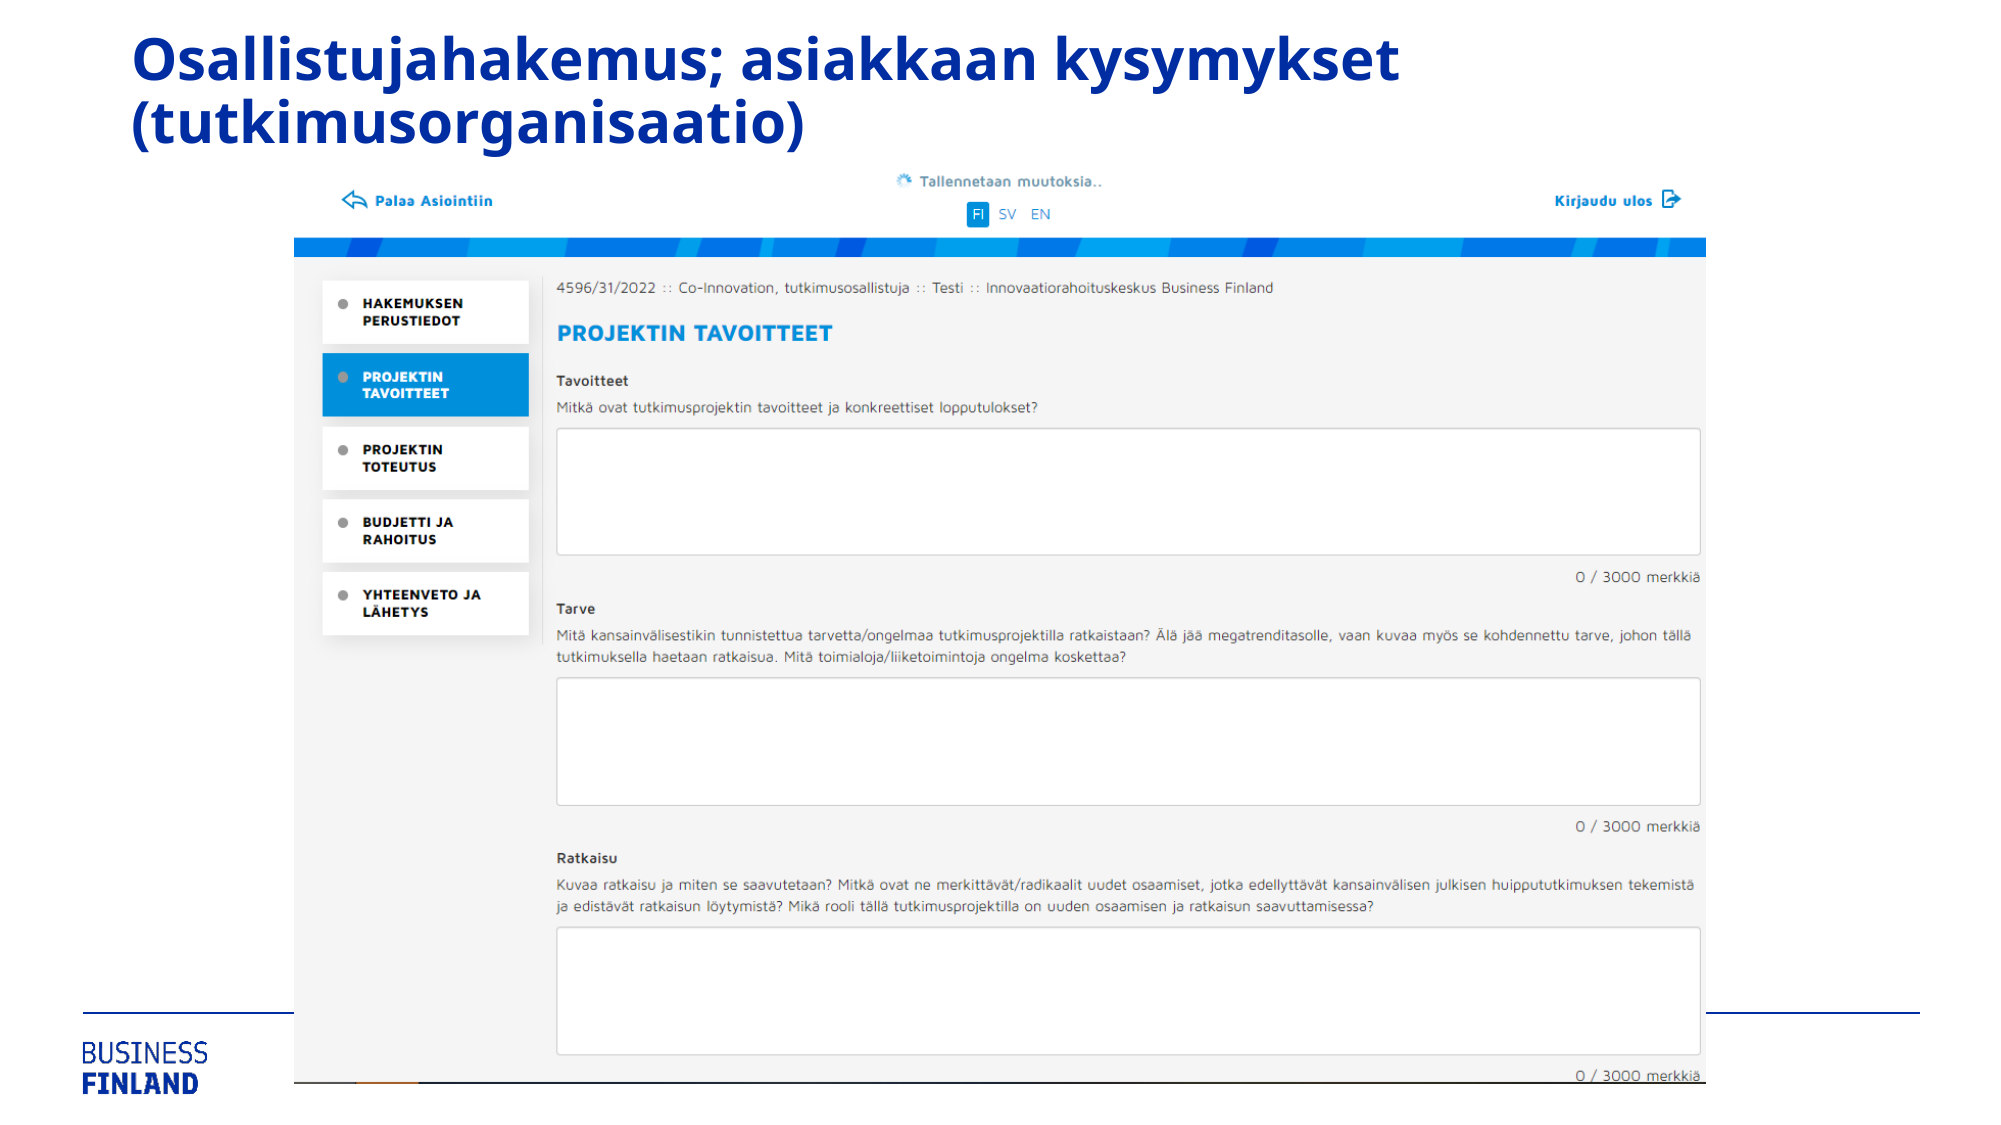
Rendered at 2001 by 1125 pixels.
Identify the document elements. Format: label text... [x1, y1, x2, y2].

text_box Osallistujahakemus; asiakkaan kysymykset (tutkimusorganisaatio) [116, 41, 1764, 145]
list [293, 162, 1707, 1084]
picture [82, 1041, 208, 1095]
